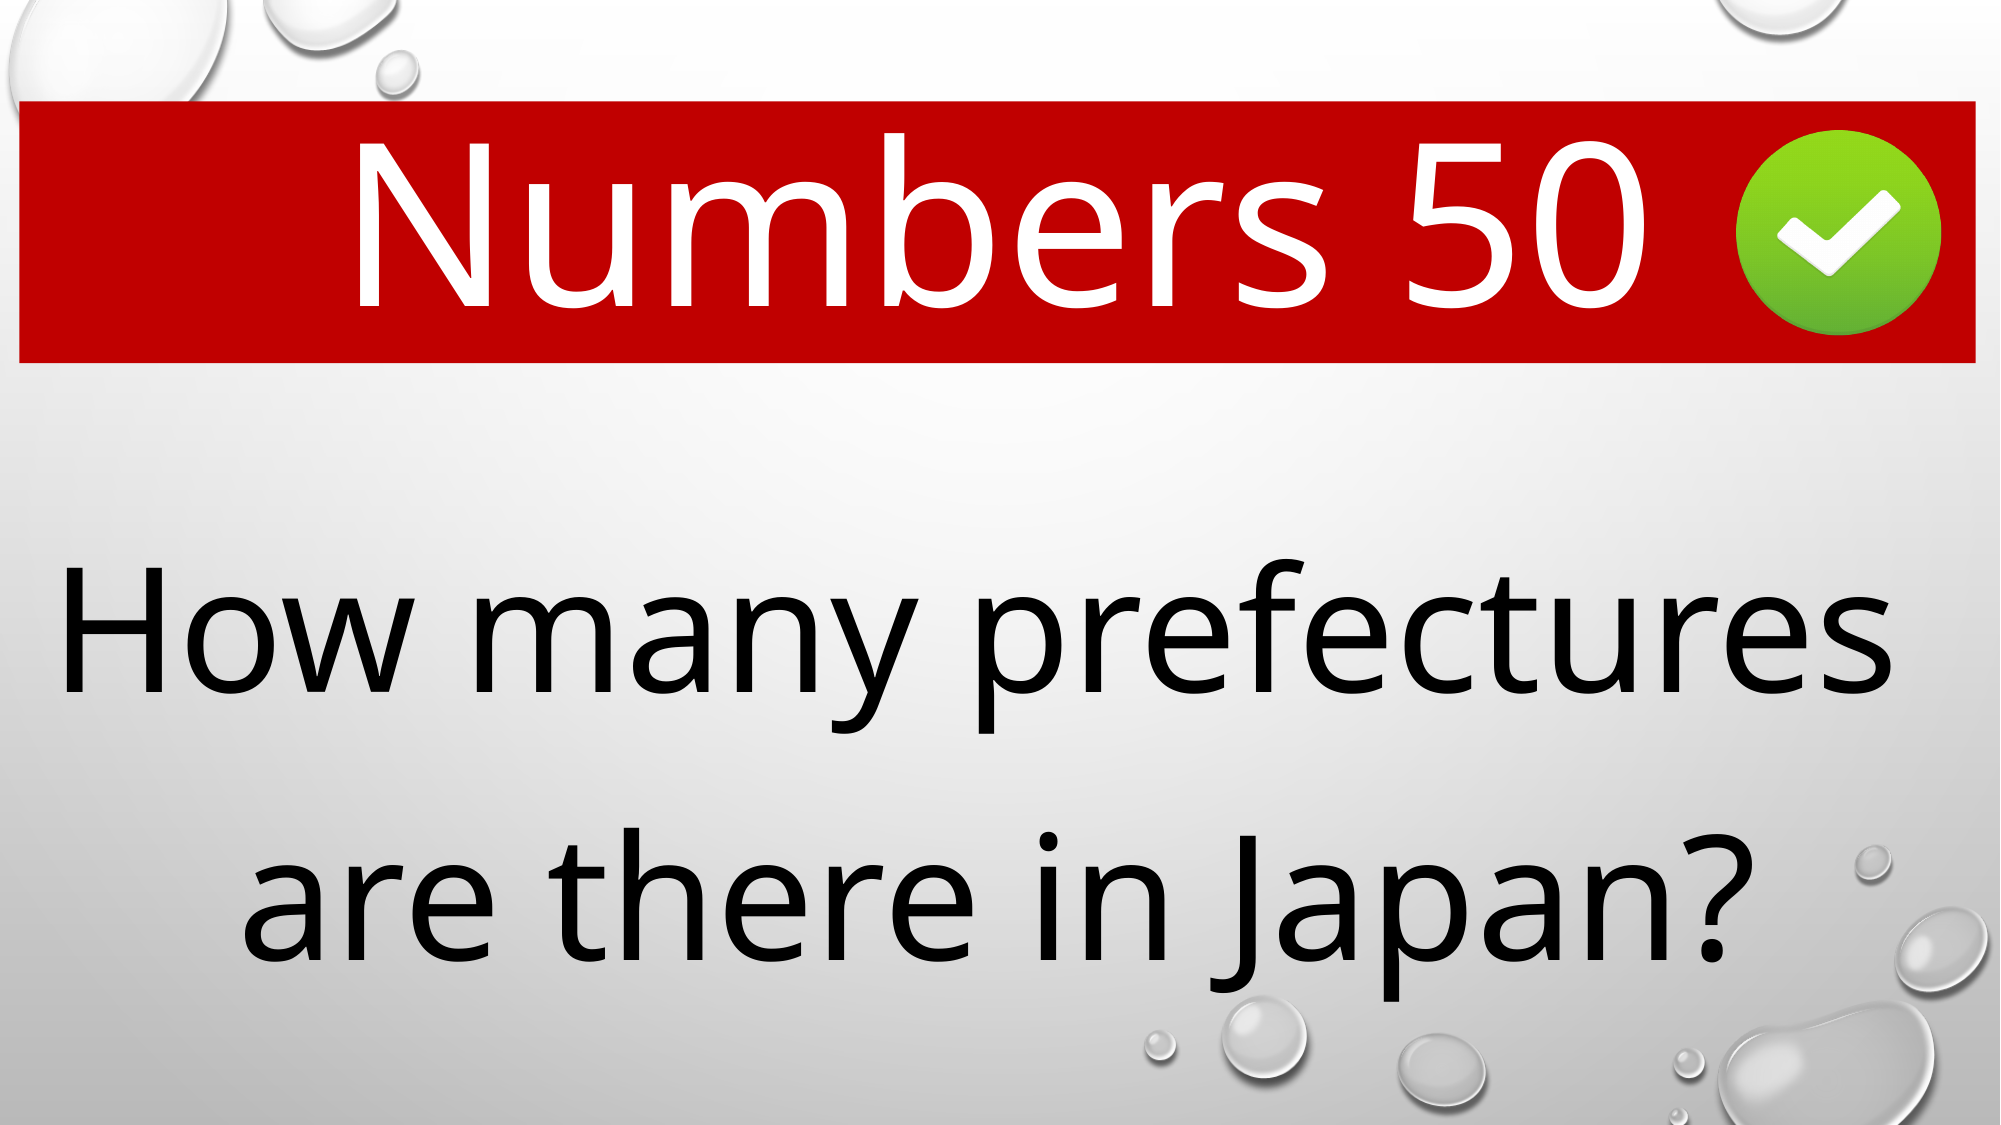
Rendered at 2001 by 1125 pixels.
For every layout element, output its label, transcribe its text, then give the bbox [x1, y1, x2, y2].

picture [0, 0, 2000, 1125]
title Numbers 50 [19, 101, 1976, 364]
list How many prefectures are there in Japan? [19, 388, 1976, 1084]
